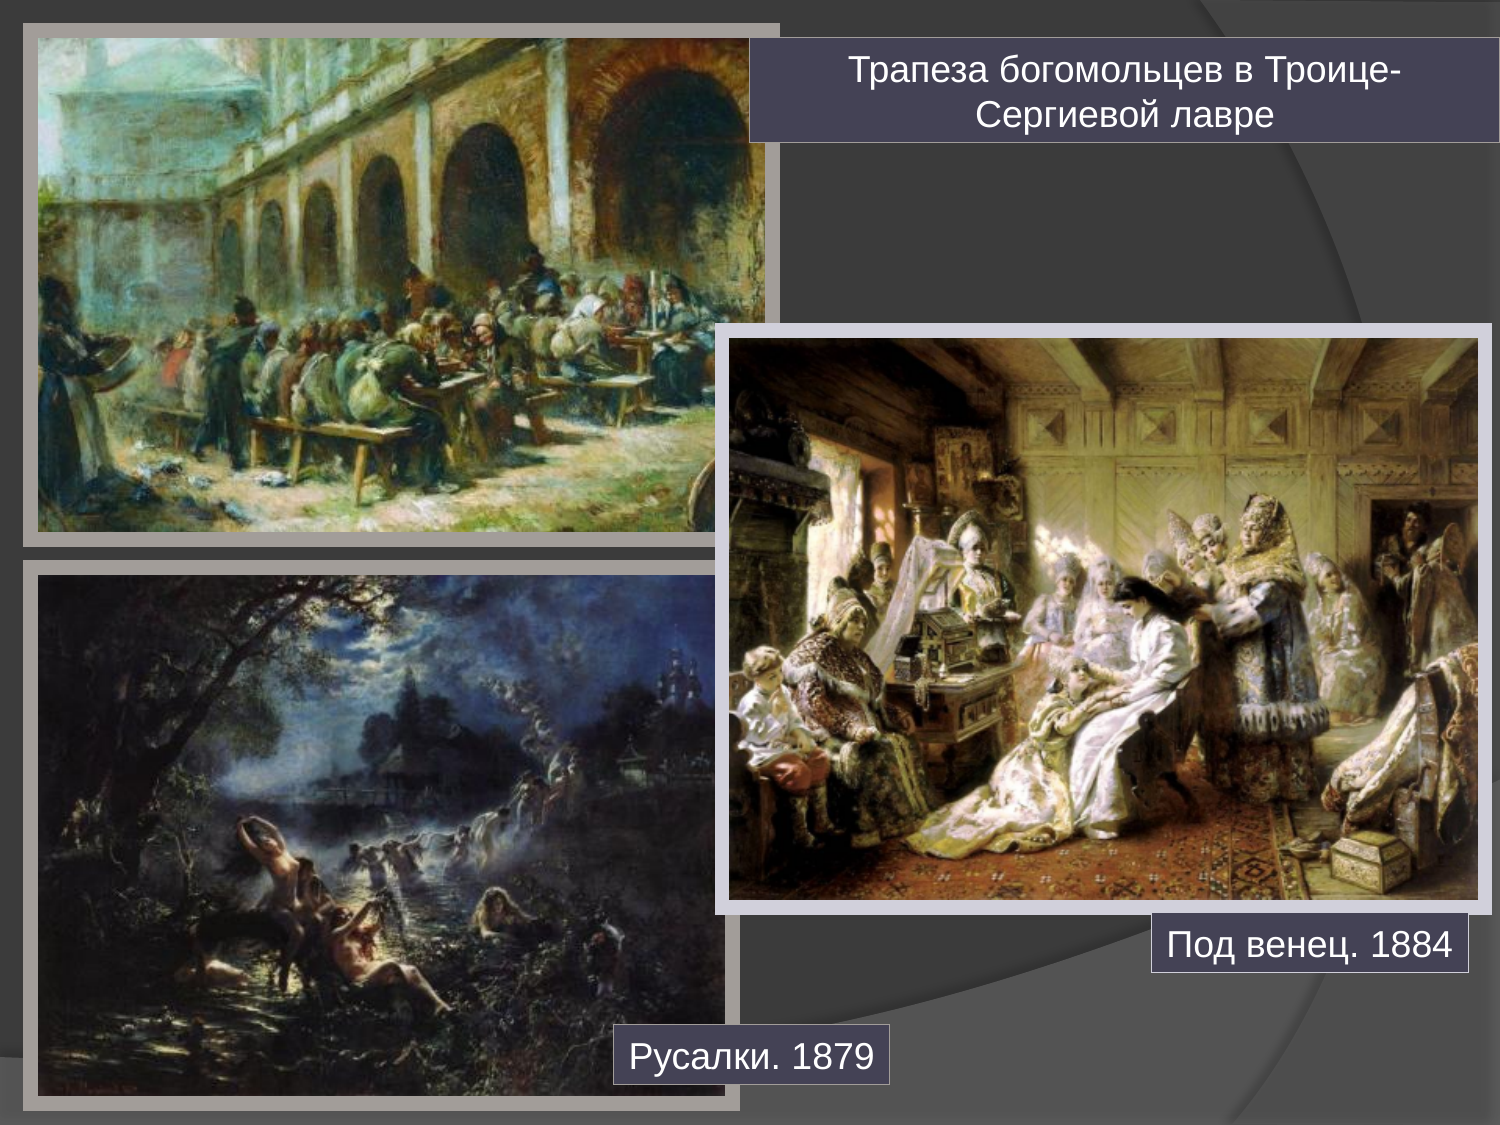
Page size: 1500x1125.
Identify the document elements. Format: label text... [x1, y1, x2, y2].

picture [729, 337, 1478, 901]
picture [37, 574, 726, 1097]
picture [37, 37, 766, 533]
text_box Трапеза богомольцев в Троице-Сергиевой лавре [776, 37, 1500, 143]
text_box Русалки. 1879 [736, 1024, 890, 1085]
text_box Под венец. 1884 [1151, 912, 1469, 973]
